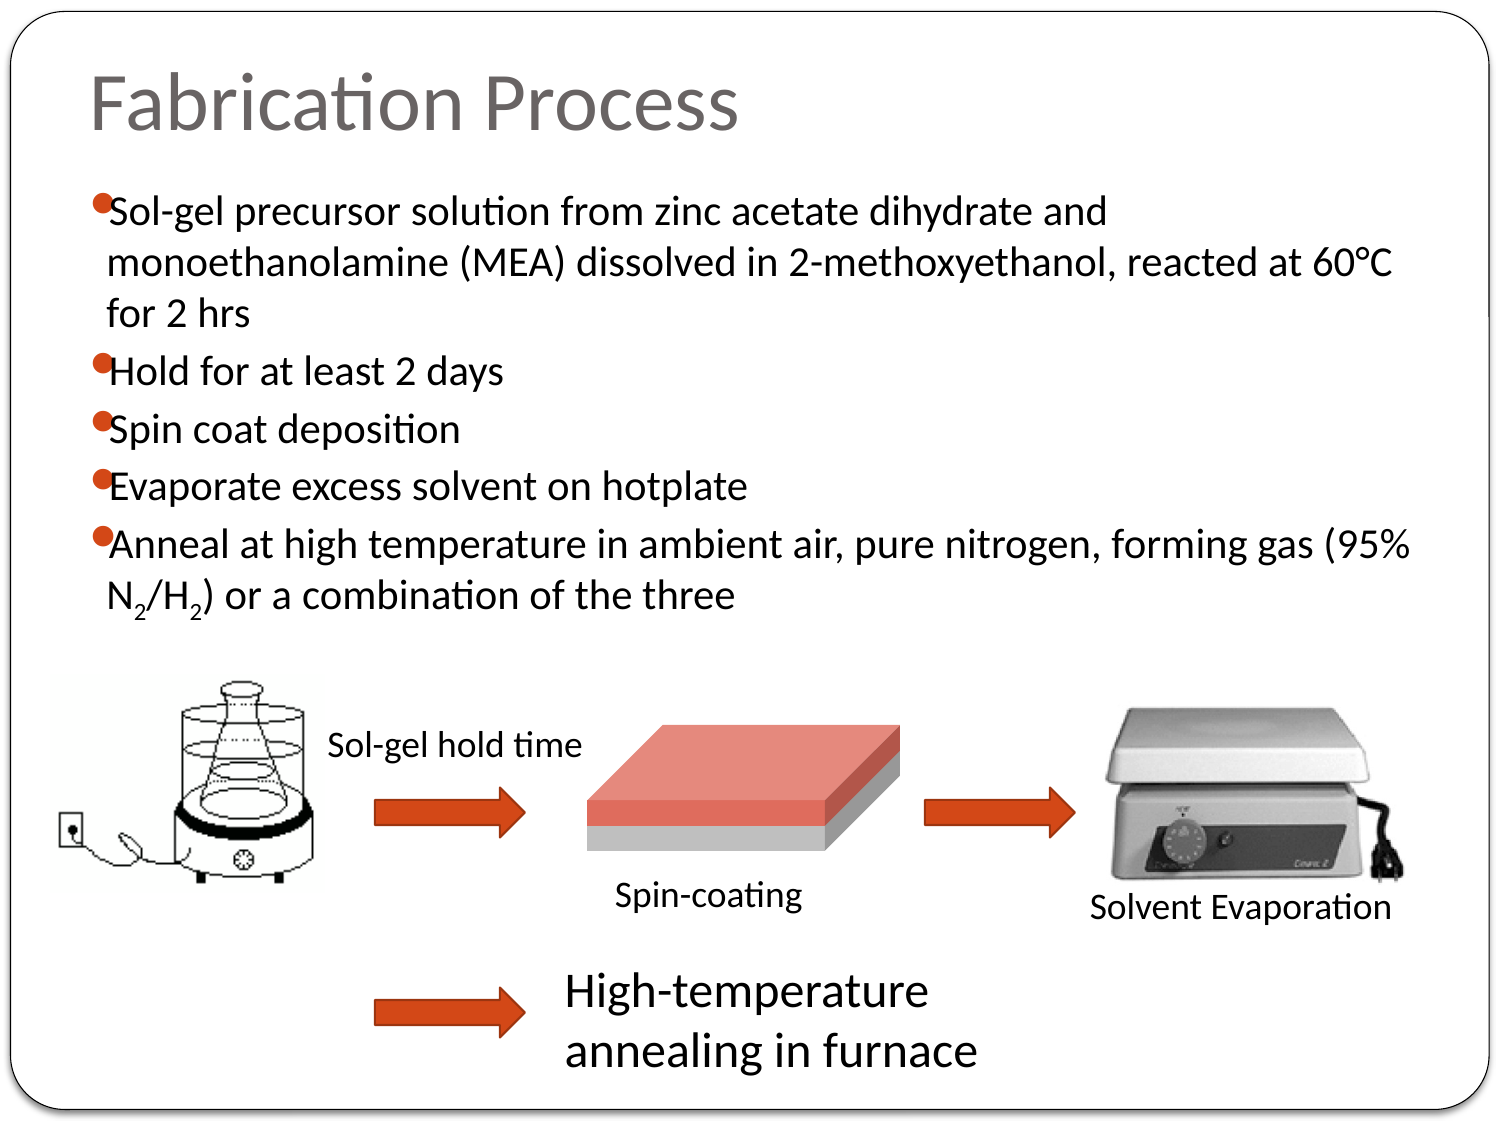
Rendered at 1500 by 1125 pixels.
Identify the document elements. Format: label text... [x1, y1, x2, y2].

list Sol-gel precursor solution from zinc acetate dihydrate and monoethanolamine (MEA) dissolved in 2-methoxyethanol, reacted at 60°C for 2 hrs Hold for at least 2 days Spin coat deposition Evaporate excess solvent on hotplate Anneal at high temperature in ambient air, pure nitrogen, forming gas (95% N2/H2) or a combination of the three [75, 174, 1438, 638]
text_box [49, 674, 1426, 1087]
title Fabrication Process [75, 0, 1350, 163]
